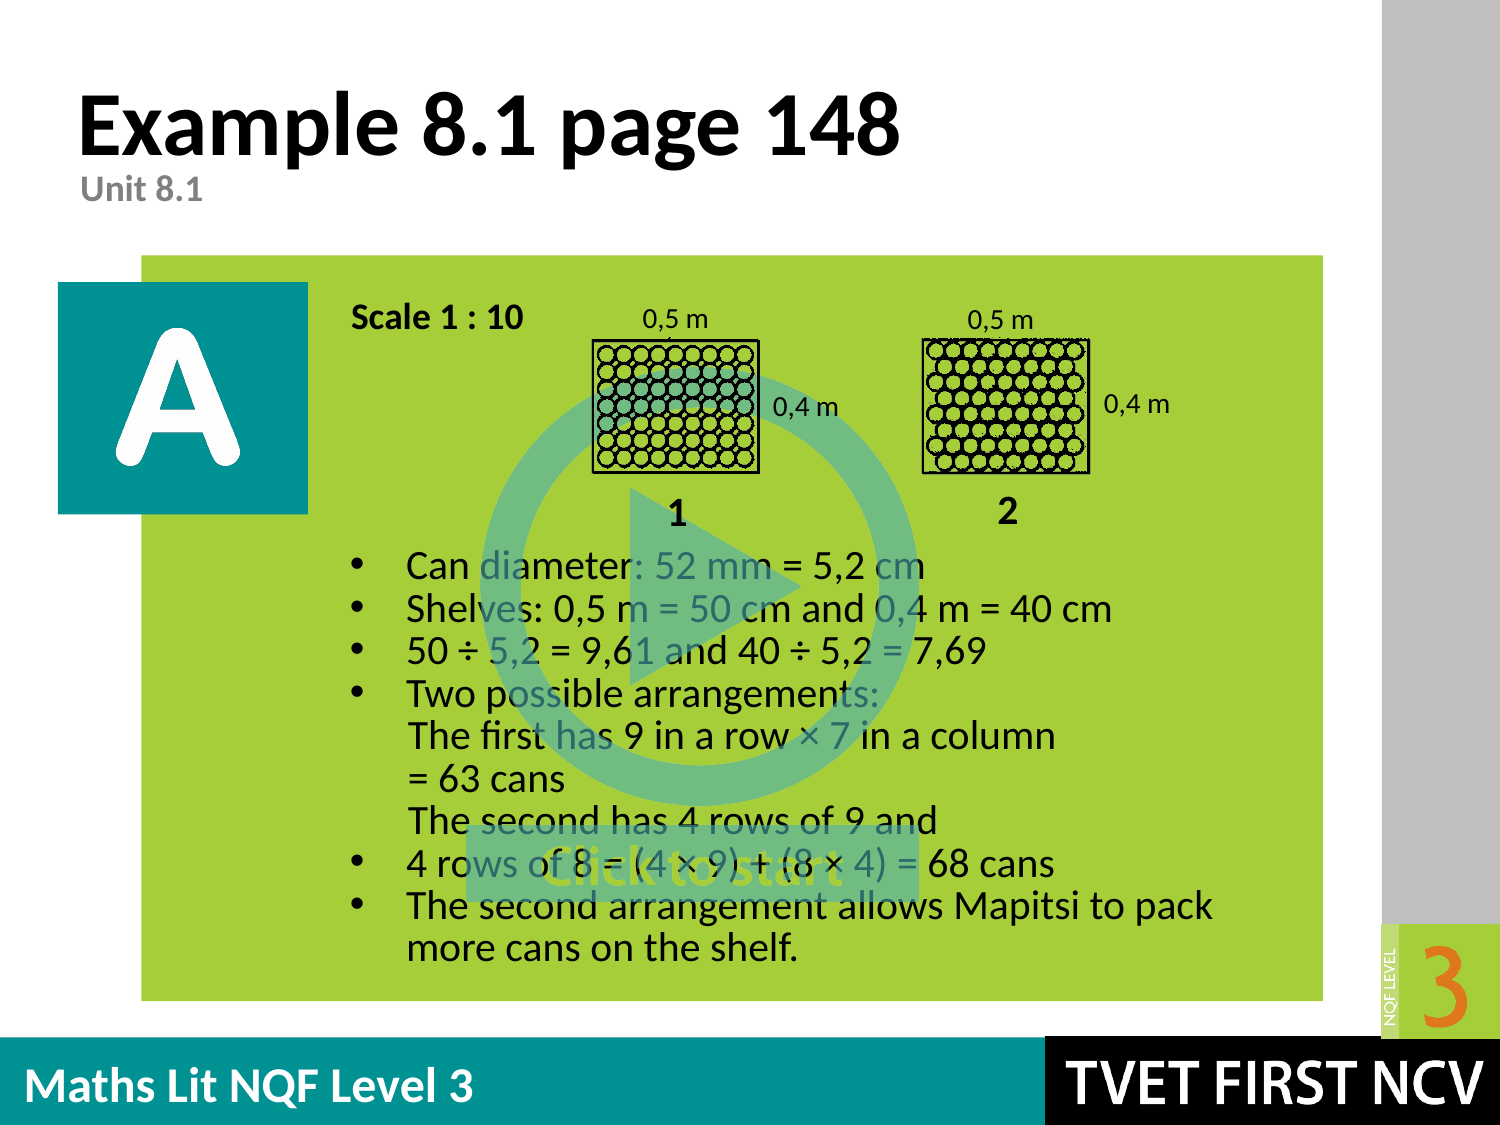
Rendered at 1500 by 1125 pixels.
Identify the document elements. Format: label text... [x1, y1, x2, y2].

text_box Can diameter: 52 mm = 5,2 cm Shelves: 0,5 m = 50 cm and 0,4 m = 40 cm 50 ÷ 5,2 = 9,61 and 40 ÷ 5,2 = 7,69 Two possible arrangements: The first has 9 in a row × 7 in a column = 63 cans The second has 4 rows of 9 and 4 rows of 8 = (4 × 9) + (8 × 4) = 68 cans The second arrangement allows Mapitsi to pack more cans on the shelf. [334, 538, 1251, 978]
list Unit 8.1 [65, 161, 1363, 212]
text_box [918, 293, 1187, 541]
text_box Scale 1 : 10 [336, 284, 539, 345]
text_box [57, 282, 309, 515]
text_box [589, 292, 856, 543]
picture [1381, 924, 1500, 1039]
text_box [140, 254, 1324, 1002]
picture [466, 367, 919, 903]
picture [1065, 1050, 1484, 1120]
title Example 8.1 page 148 [62, 68, 1360, 187]
